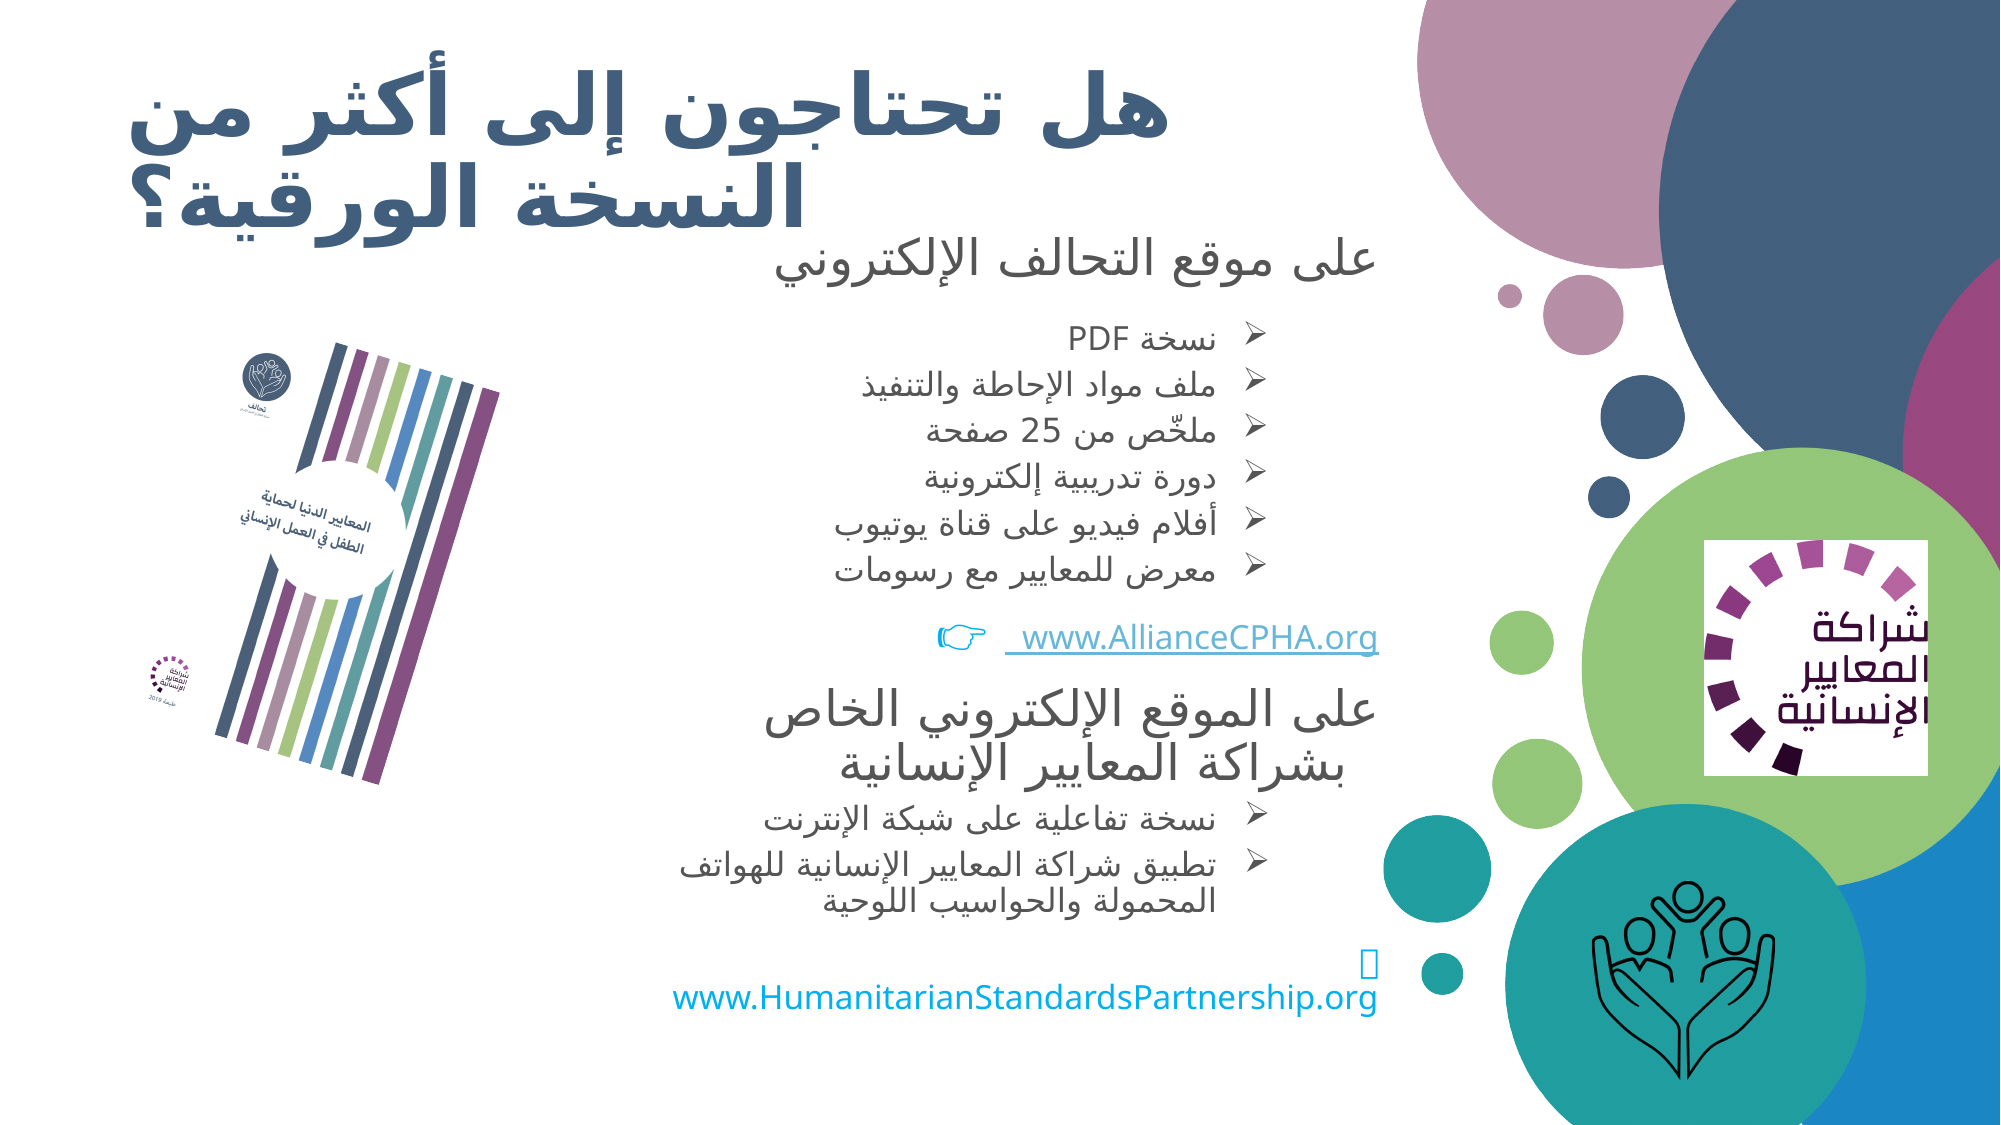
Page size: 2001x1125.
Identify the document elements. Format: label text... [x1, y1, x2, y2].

picture [95, 306, 499, 784]
title هل تحتاجون إلى أكثر من النسخة الورقية؟ [111, 45, 1395, 263]
list على موقع التحالف الإلكتروني نسخة PDF ملف مواد الإحاطة والتنفيذ ملخّص من 25 صفحة دورة تدريبية إلكترونية أفلام فيديو على قناة يوتيوب معرض للمعايير مع رسومات 👉 www.AllianceCPHA.org على الموقع الإلكتروني الخاص بشراكة المعايير الإنسانية نسخة تفاعلية على شبكة الإنترنت تطبيق شراكة المعايير الإنسانية للهواتف المحمولة والحواسيب اللوحية 👉 www.HumanitarianStandardsPartnership.org [625, 224, 1395, 1089]
picture [1362, 0, 2000, 1125]
